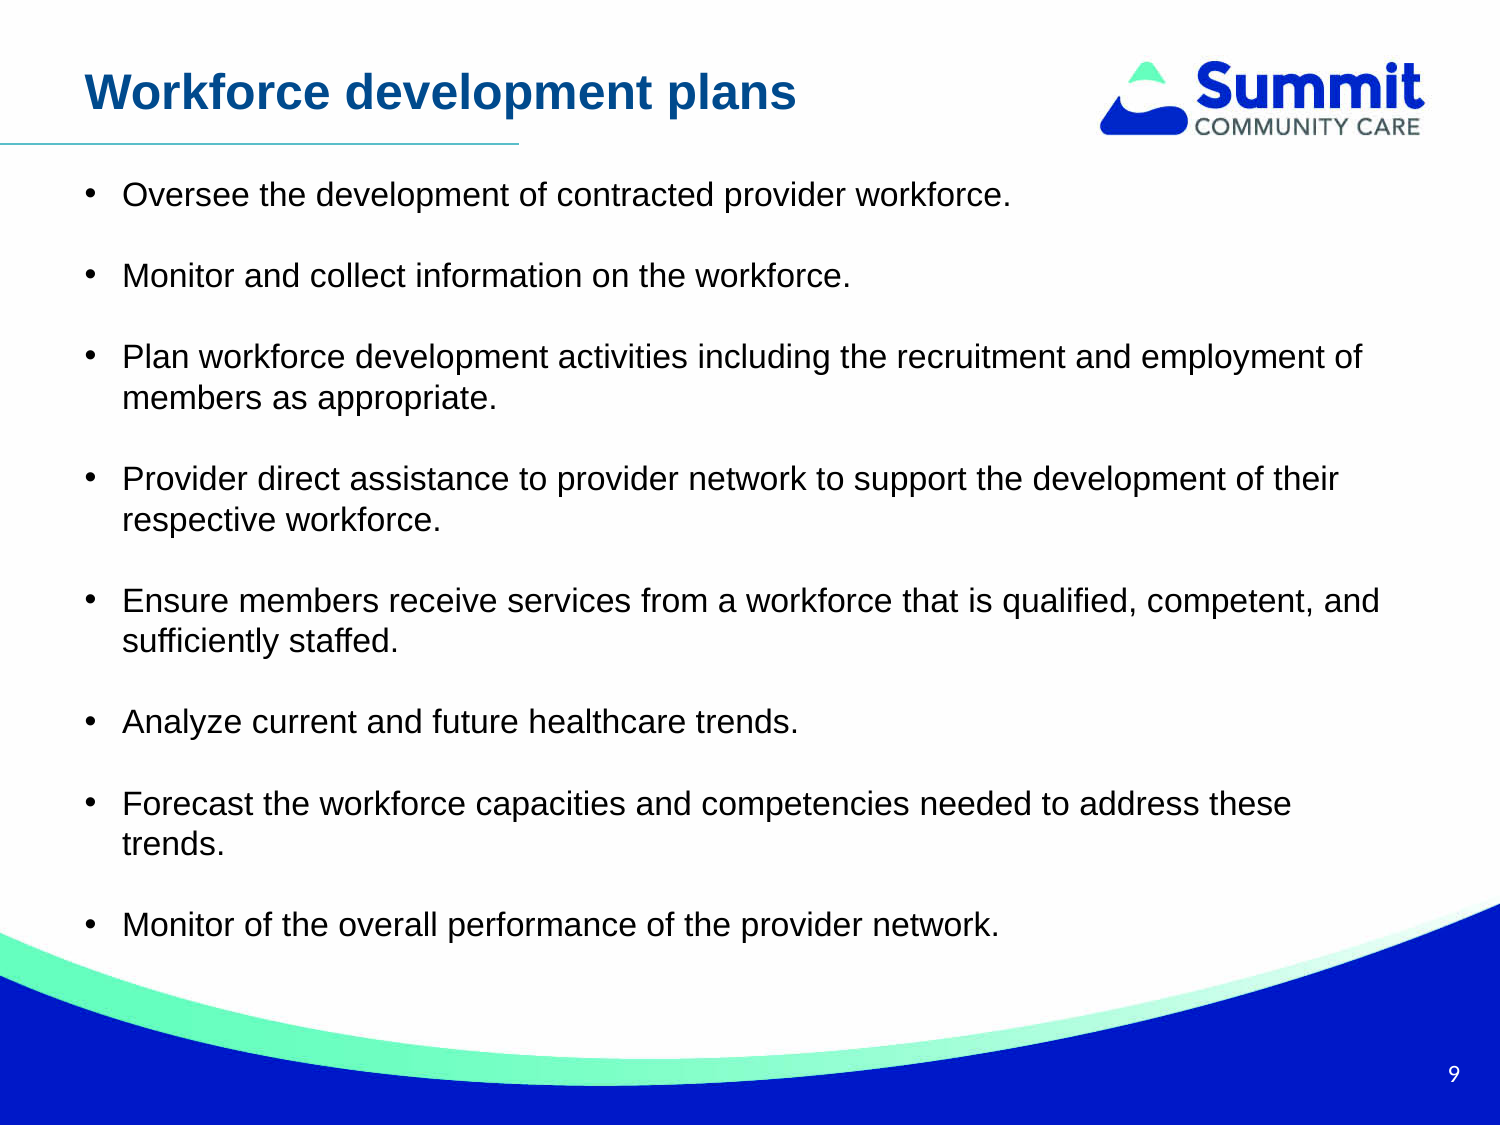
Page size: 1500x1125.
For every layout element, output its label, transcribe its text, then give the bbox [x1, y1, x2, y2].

picture [0, 0, 1500, 1125]
list Workforce development plans [69, 59, 942, 133]
list Oversee the development of contracted provider workforce. Monitor and collect information on the workforce. Plan workforce development activities including the recruitment and employment of members as appropriate. Provider direct assistance to provider network to support the development of their respective workforce. Ensure members receive services from a workforce that is qualified, competent, and sufficiently staffed. Analyze current and future healthcare trends. Forecast the workforce capacities and competencies needed to address these trends. Monitor of the overall performance of the provider network. [69, 165, 1403, 964]
slide_number 9 [1137, 1042, 1476, 1103]
